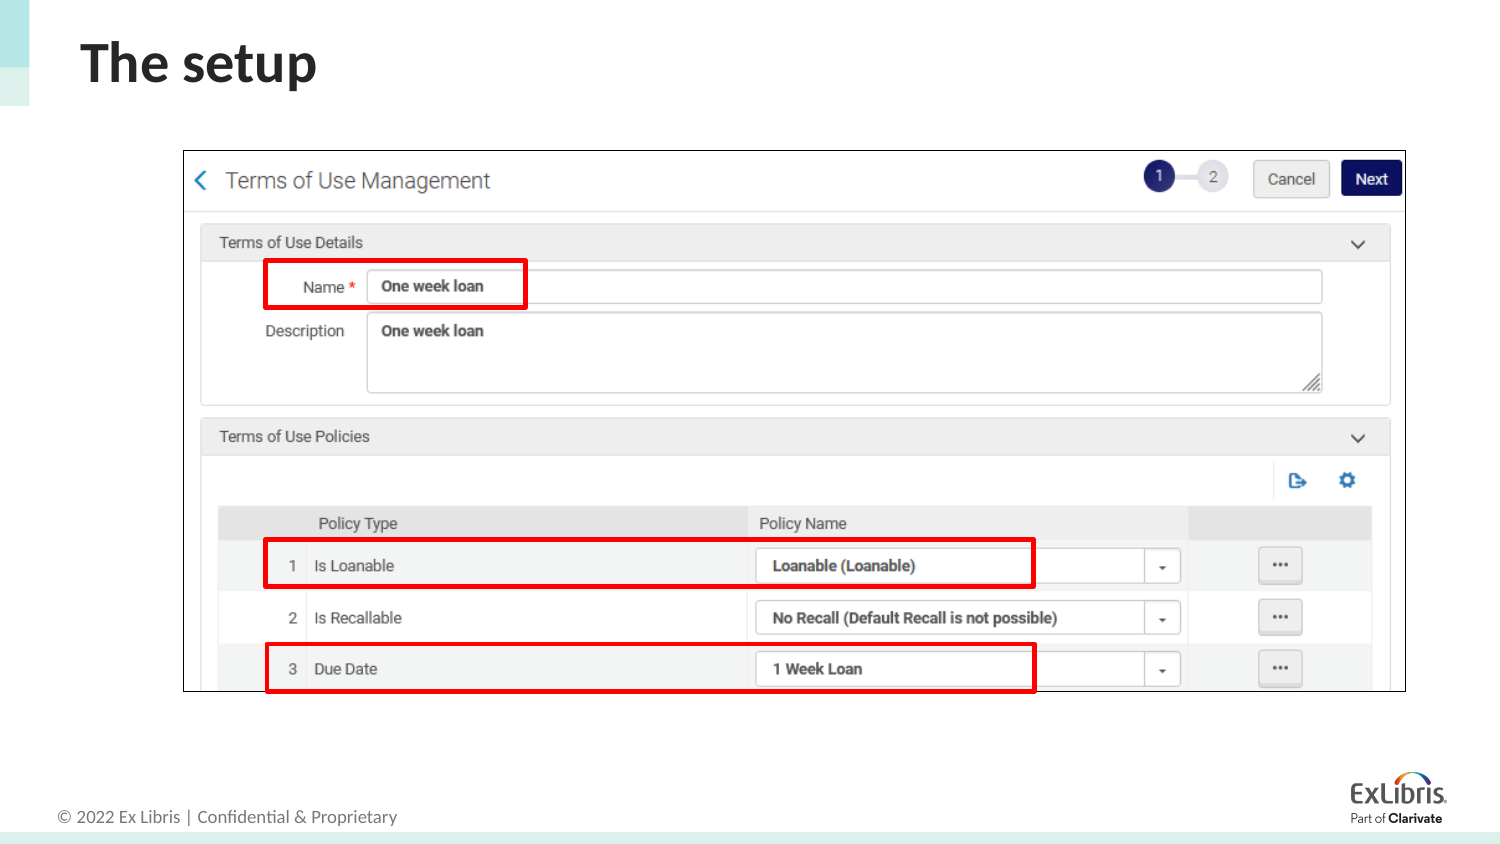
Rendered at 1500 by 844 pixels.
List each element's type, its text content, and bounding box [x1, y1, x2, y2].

picture [182, 149, 1406, 692]
title The setup [64, 11, 1447, 107]
picture [1351, 772, 1447, 823]
